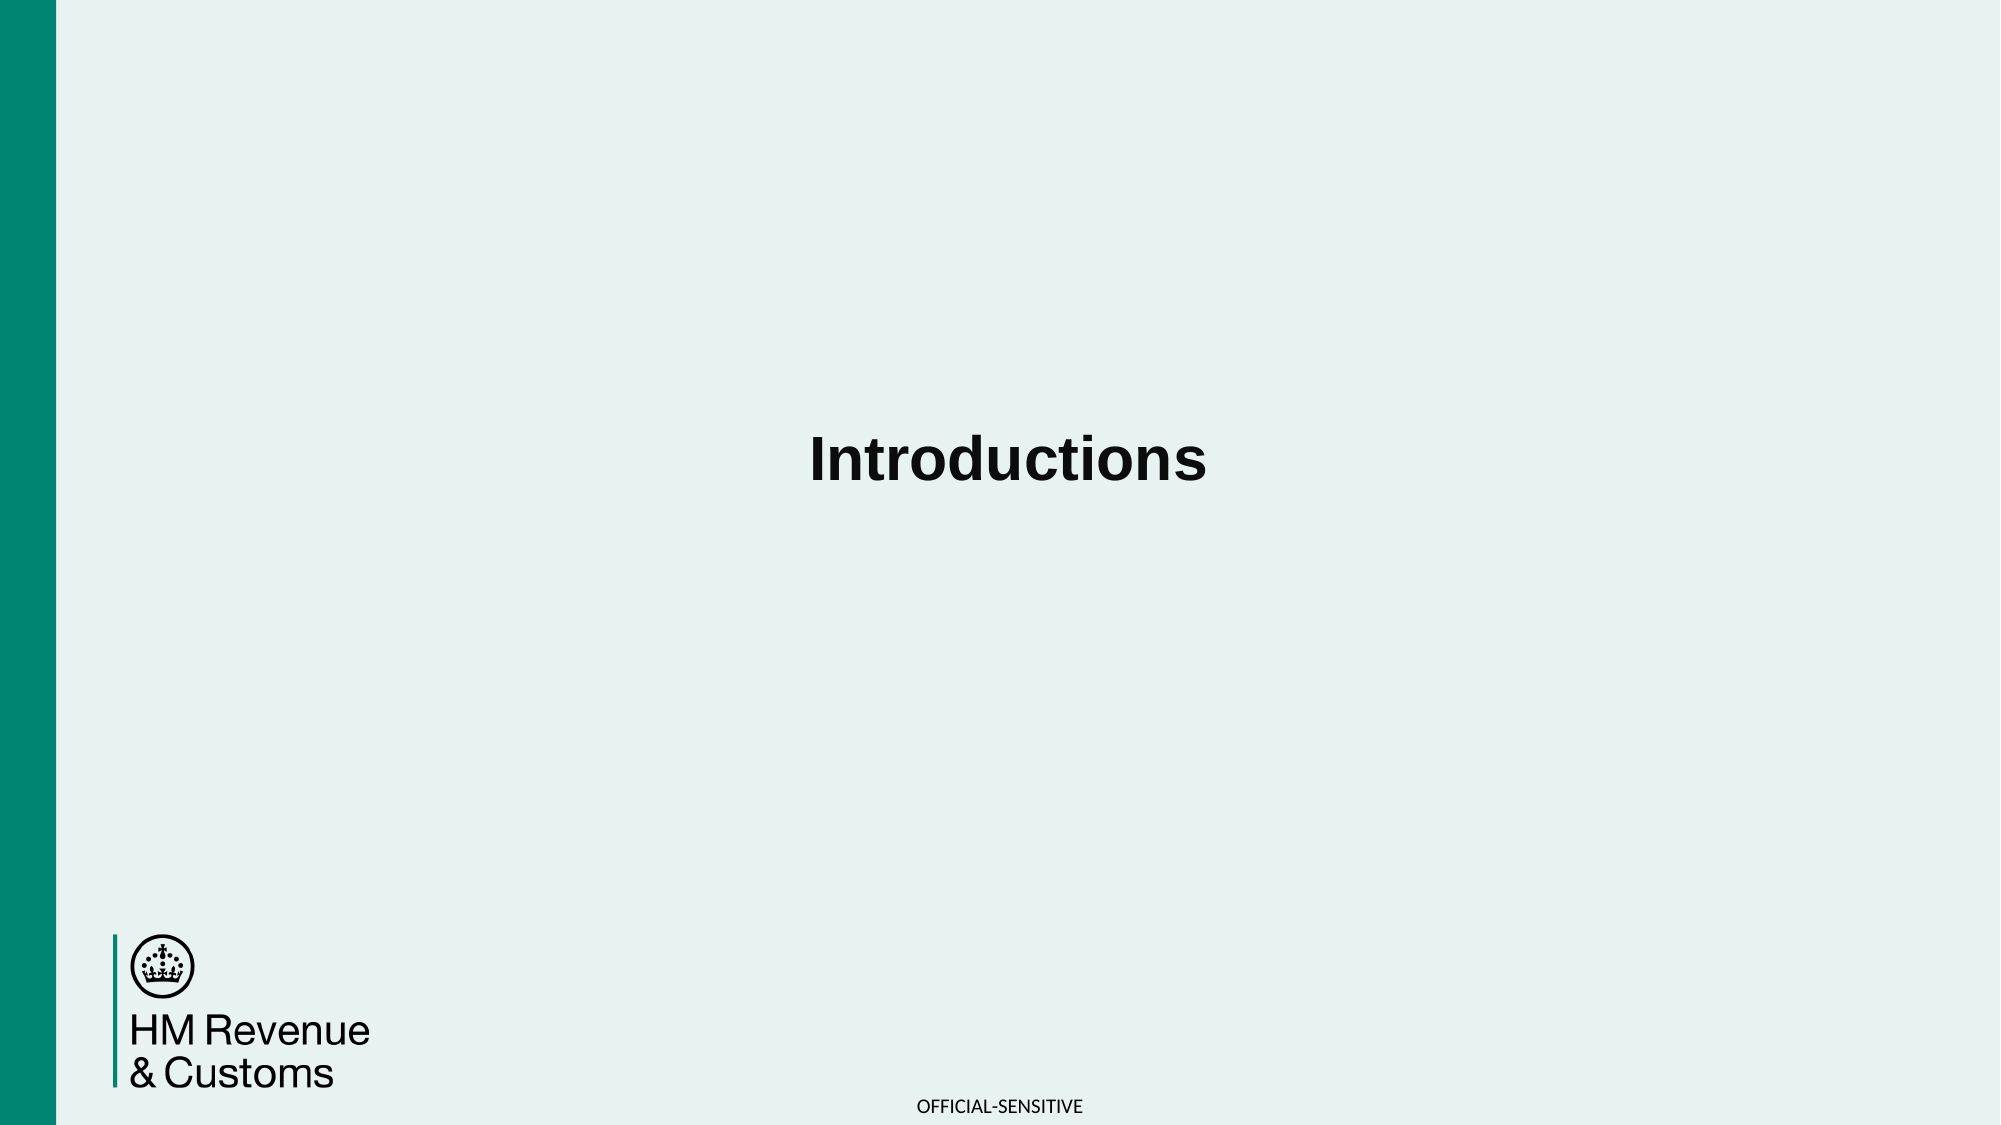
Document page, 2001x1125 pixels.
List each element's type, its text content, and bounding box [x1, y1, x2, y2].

title Introductions [753, 426, 1247, 495]
picture [0, 931, 428, 1125]
